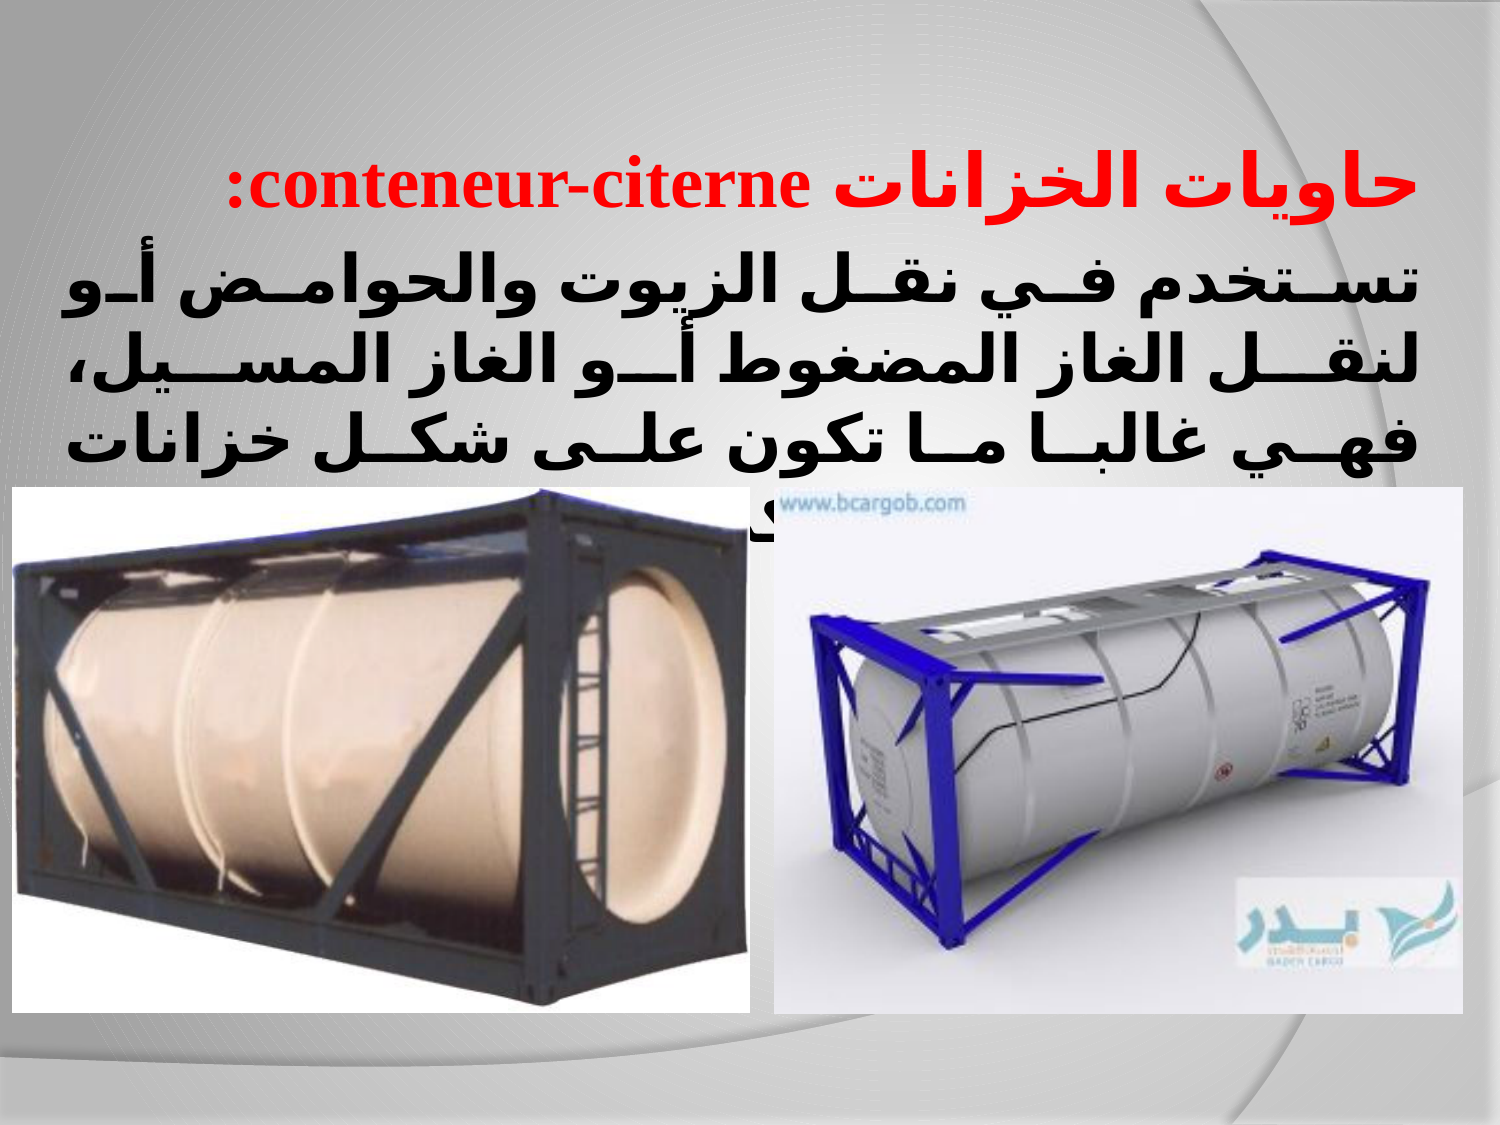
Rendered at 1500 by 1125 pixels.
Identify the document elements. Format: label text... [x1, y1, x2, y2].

picture [12, 487, 751, 1013]
picture [774, 487, 1463, 1015]
list حاويات الخزانات conteneur-citerne: تستخدم في نقل الزيوت والحوامض أو لنقل الغاز المضغوط أو الغاز المسيل، فهي غالبا ما تكون على شكل خزانات (صهاريج) معدنية محكمة. [50, 125, 1438, 500]
